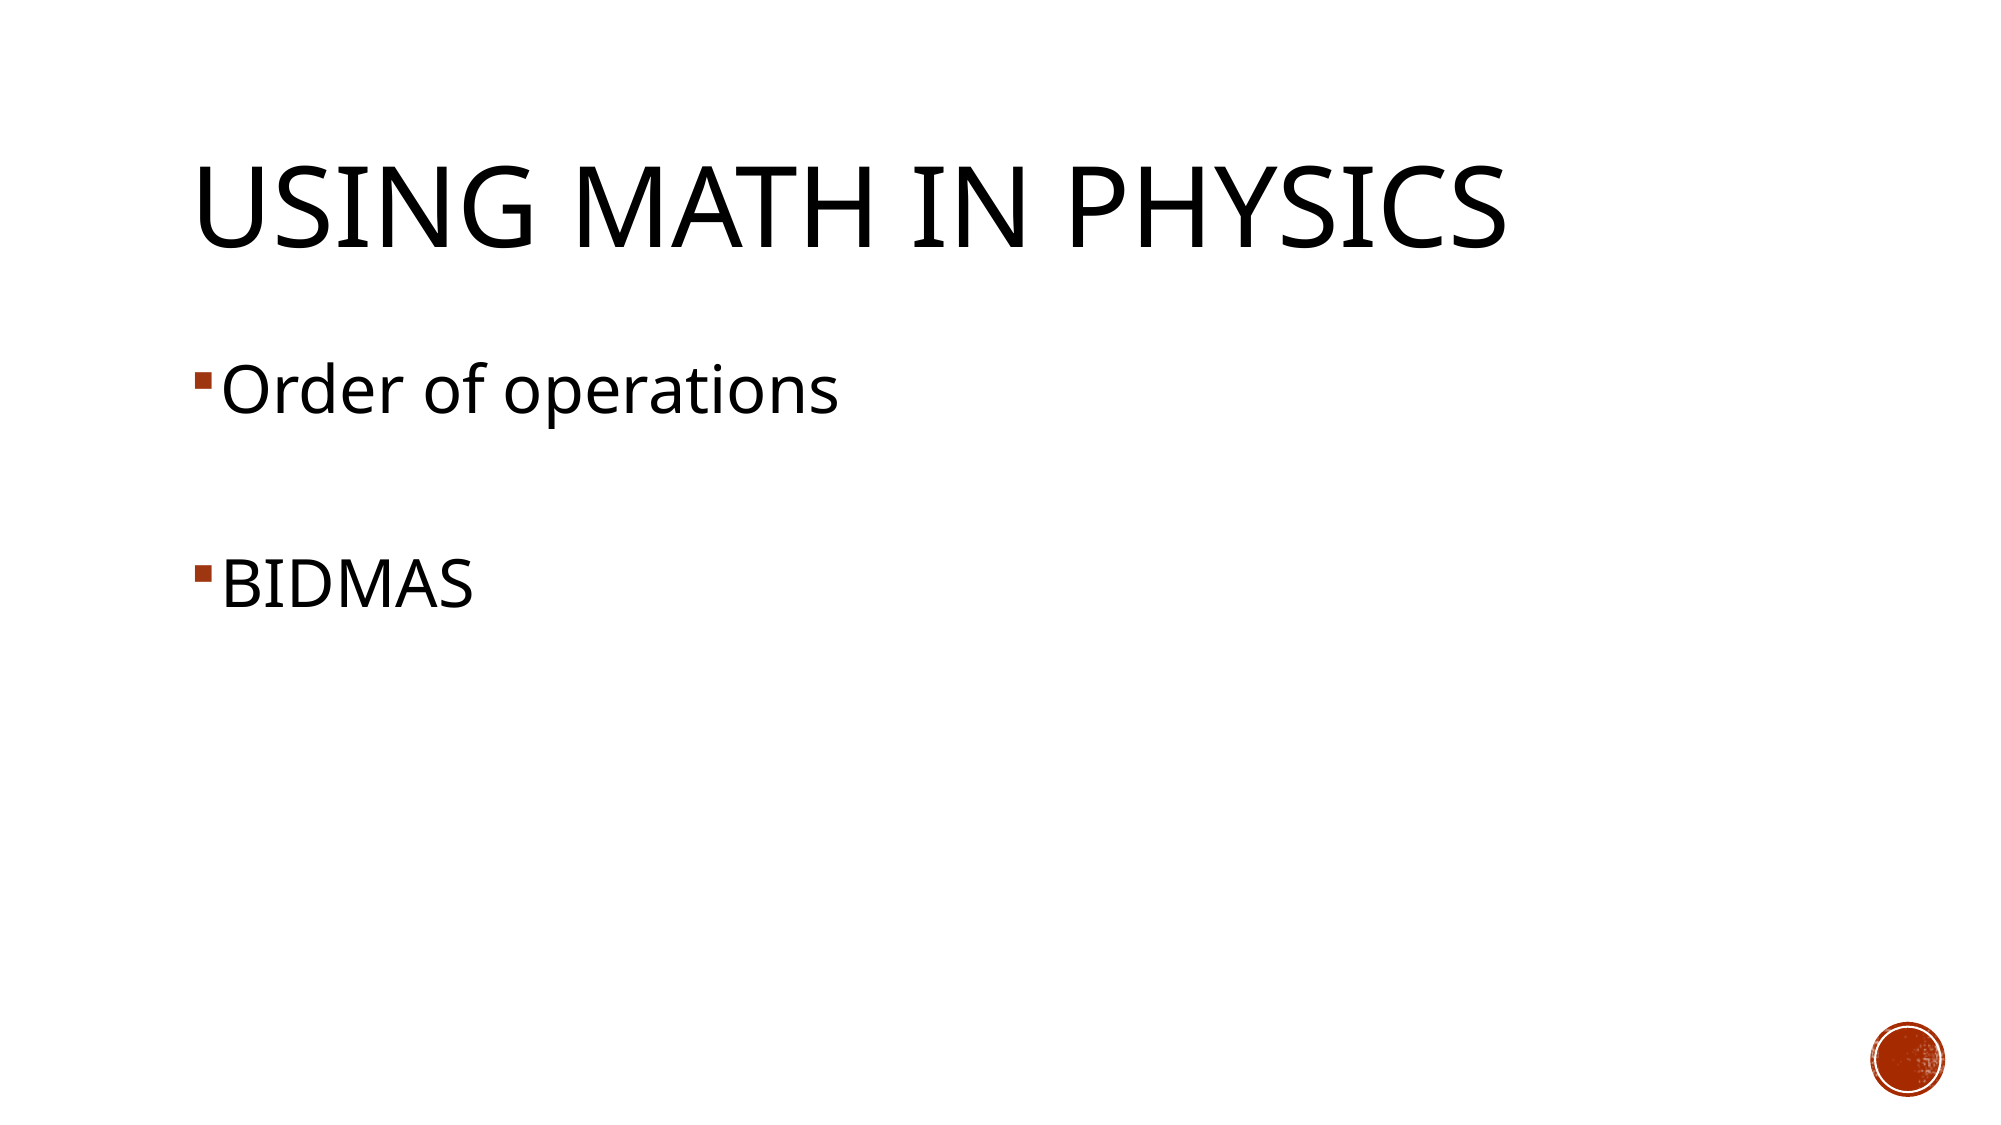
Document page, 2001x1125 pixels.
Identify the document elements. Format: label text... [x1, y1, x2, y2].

list Order of operations BIDMAS [175, 348, 1826, 1013]
title Using math in physics [175, 79, 1826, 344]
